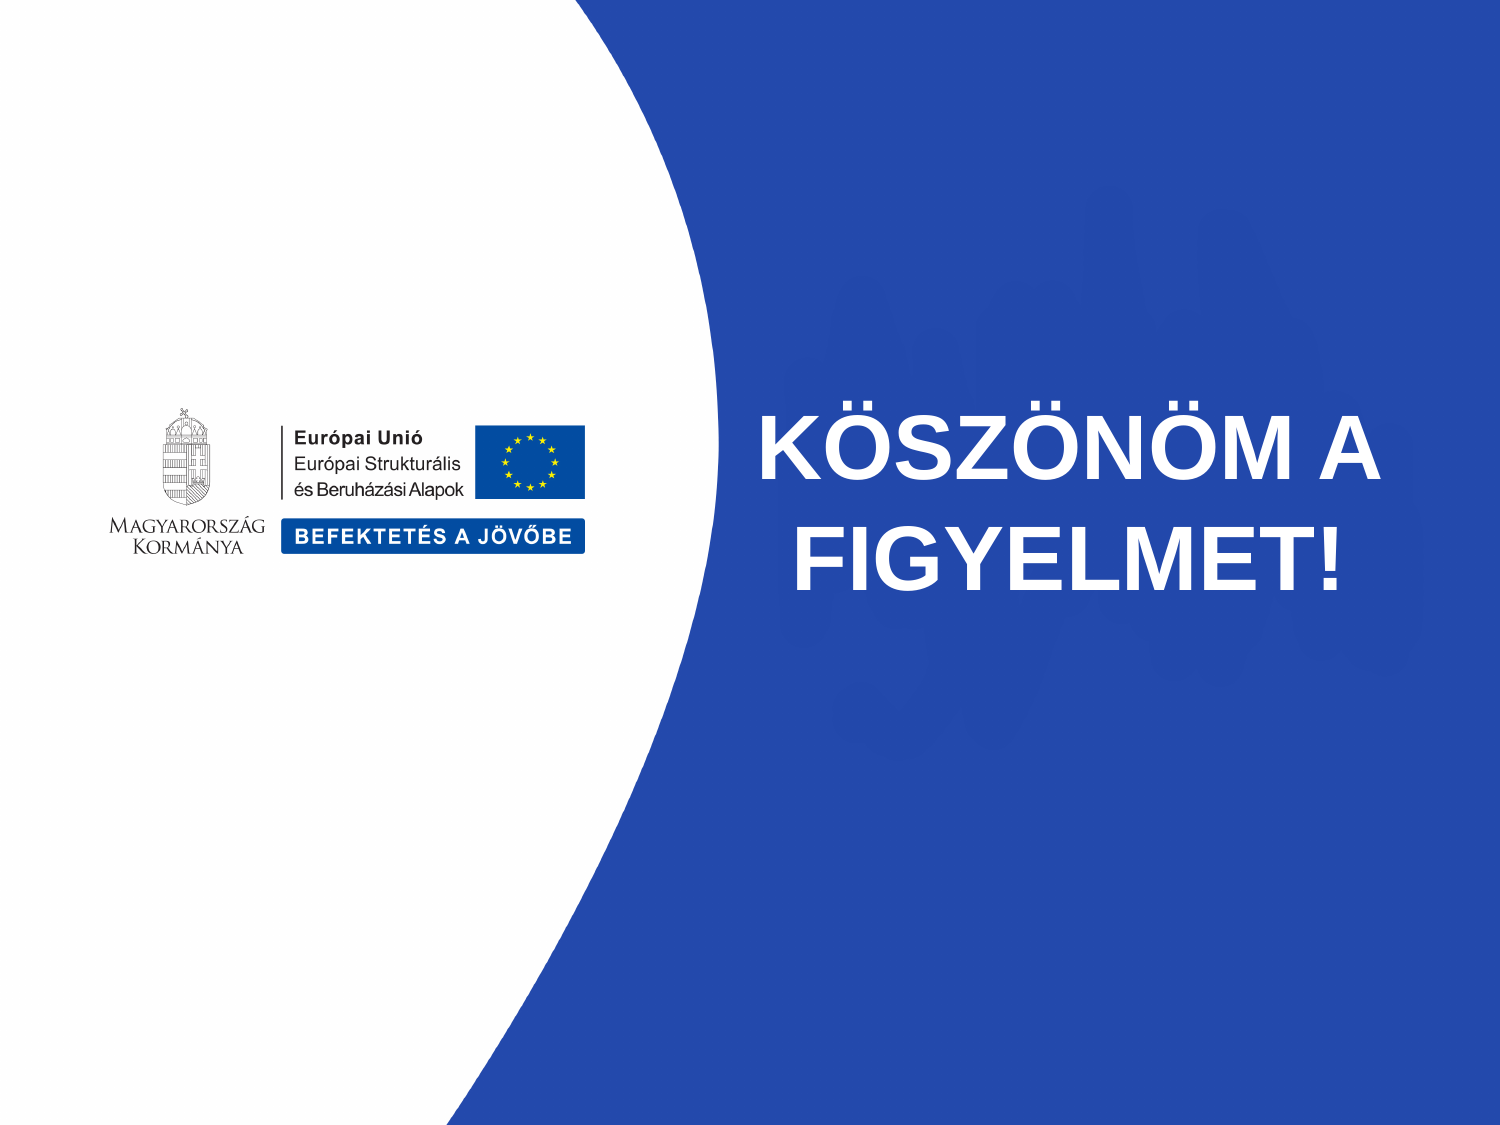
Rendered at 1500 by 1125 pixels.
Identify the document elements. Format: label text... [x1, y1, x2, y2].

title KÖSZÖNÖM A FIGYELMET! [726, 344, 1412, 652]
picture [0, 0, 1500, 1125]
